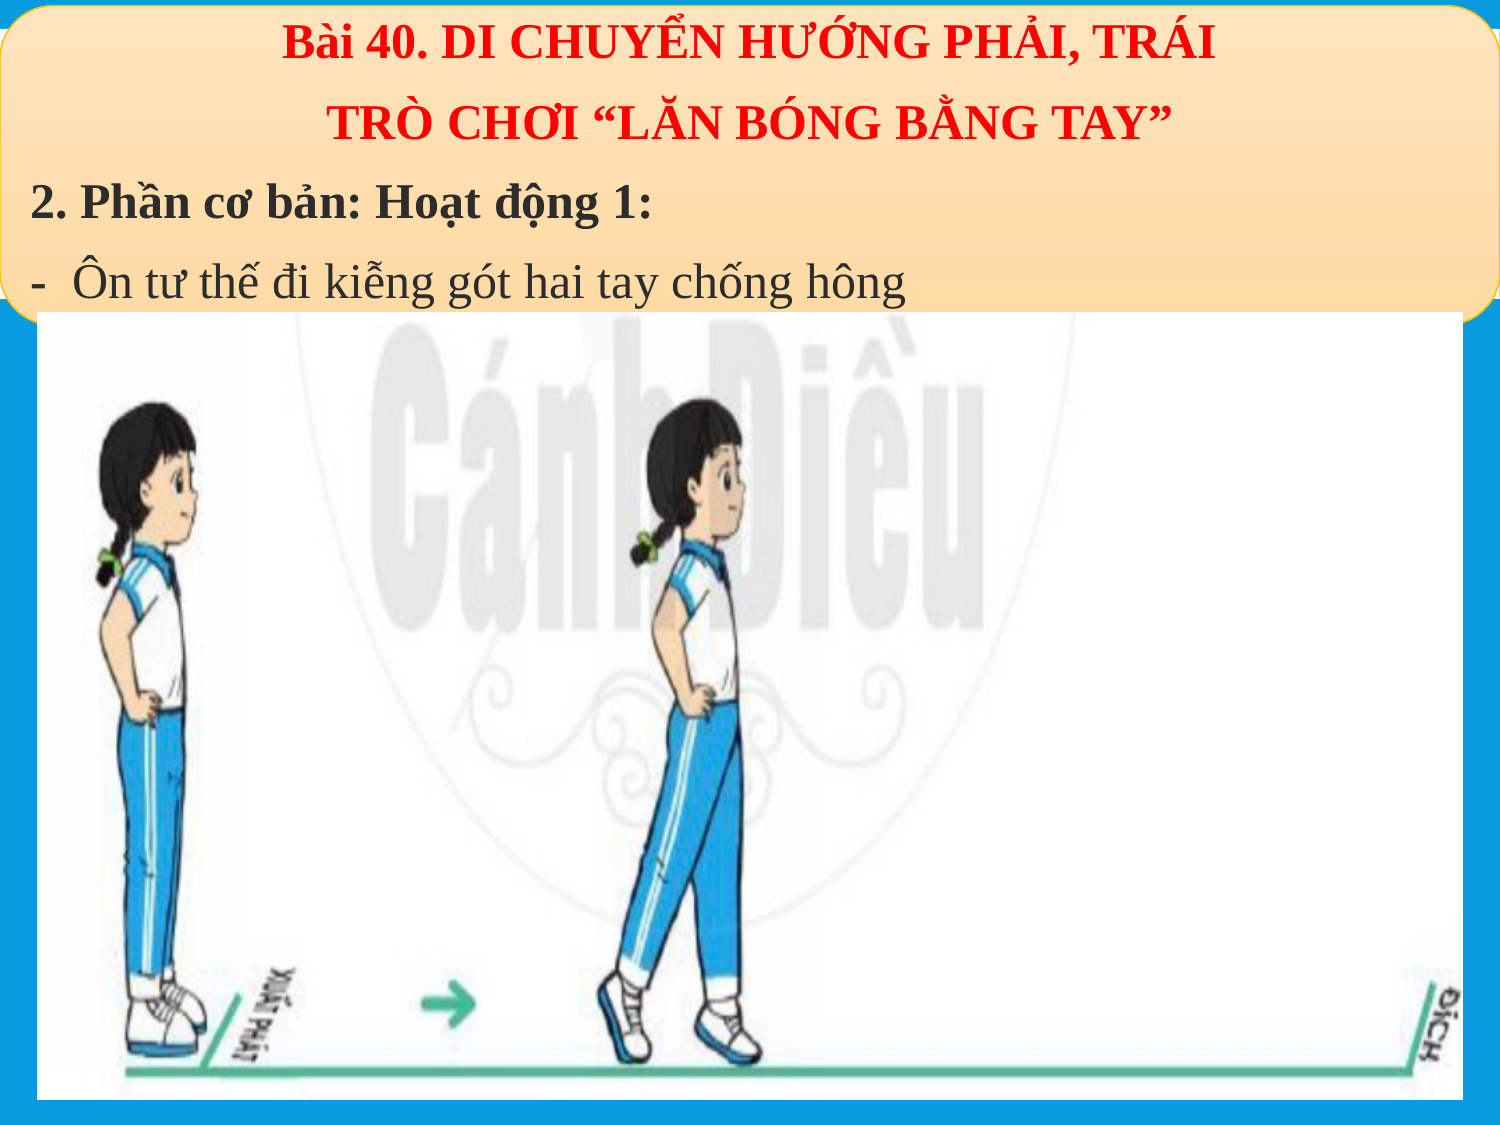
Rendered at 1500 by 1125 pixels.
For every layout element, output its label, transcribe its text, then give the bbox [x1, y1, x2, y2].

text_box Bài 40. DI CHUYỂN HƯỚNG PHẢI, TRÁI TRÒ CHƠI “LĂN BÓNG BẰNG TAY” 2. Phần cơ bản: Hoạt động 1: - Ôn tư thế đi kiễng gót hai tay chống hông [0, 4, 1500, 321]
picture [37, 312, 1463, 1099]
